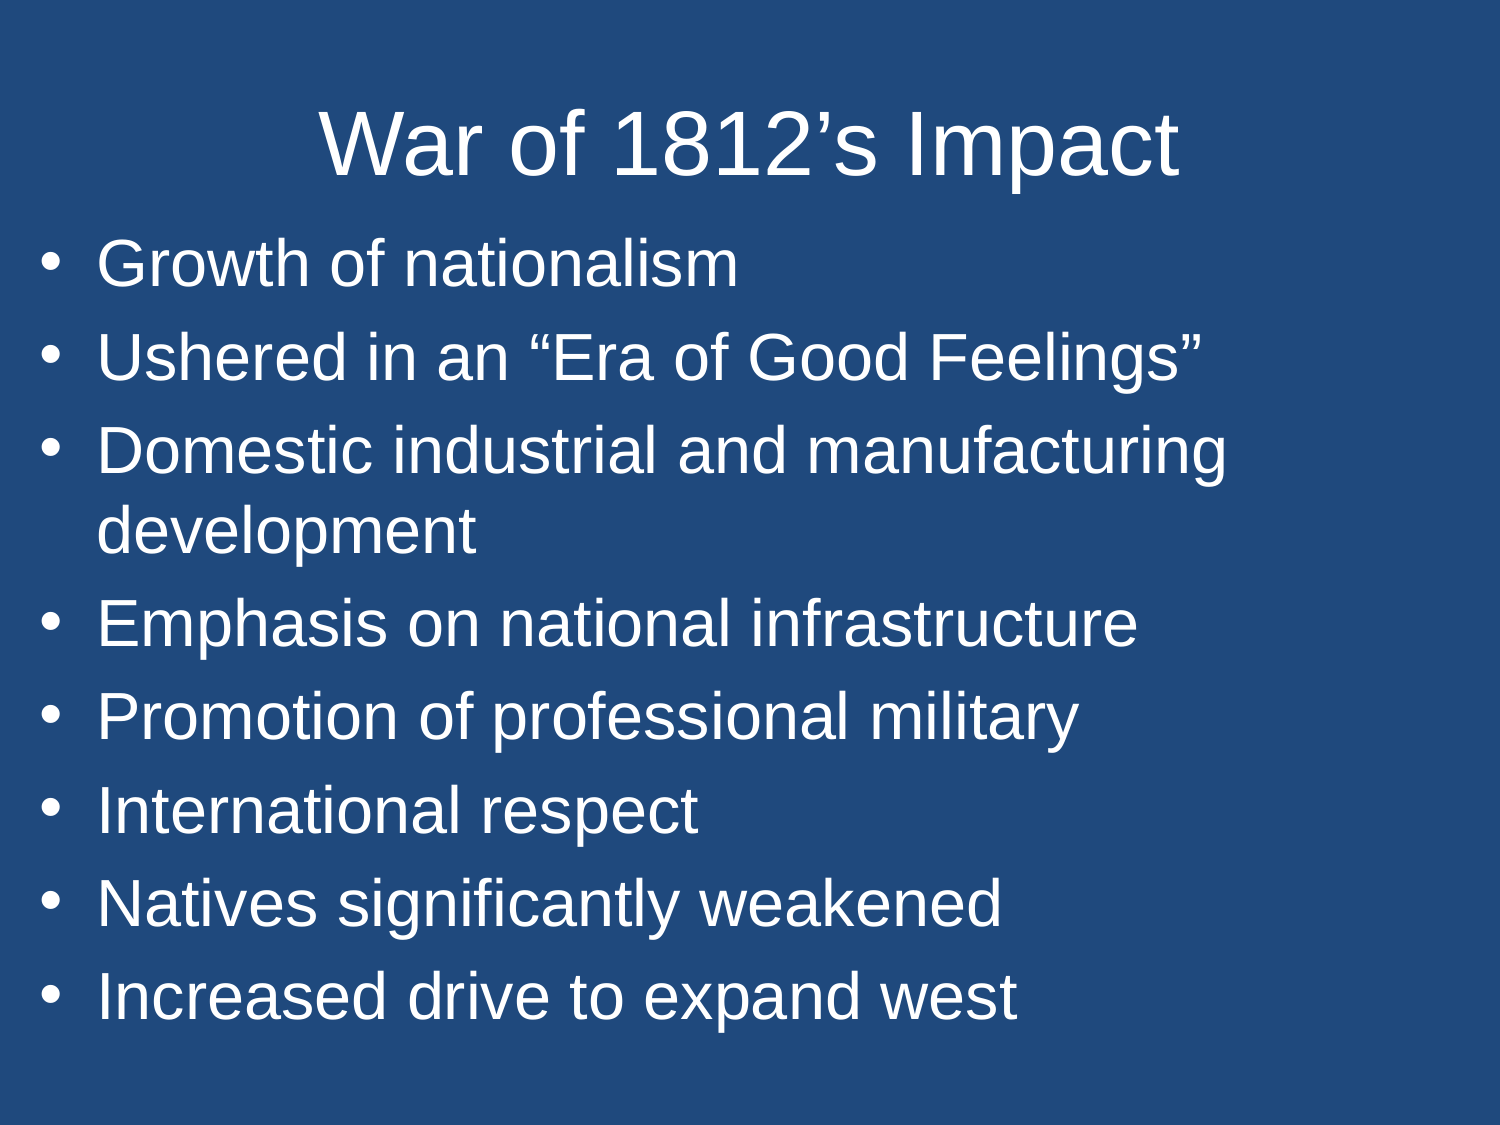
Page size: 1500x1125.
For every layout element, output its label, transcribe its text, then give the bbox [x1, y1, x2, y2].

title War of 1812’s Impact [75, 45, 1425, 212]
list Growth of nationalism Ushered in an “Era of Good Feelings” Domestic industrial and manufacturing development Emphasis on national infrastructure Promotion of professional military International respect Natives significantly weakened Increased drive to expand west [24, 212, 1463, 1088]
